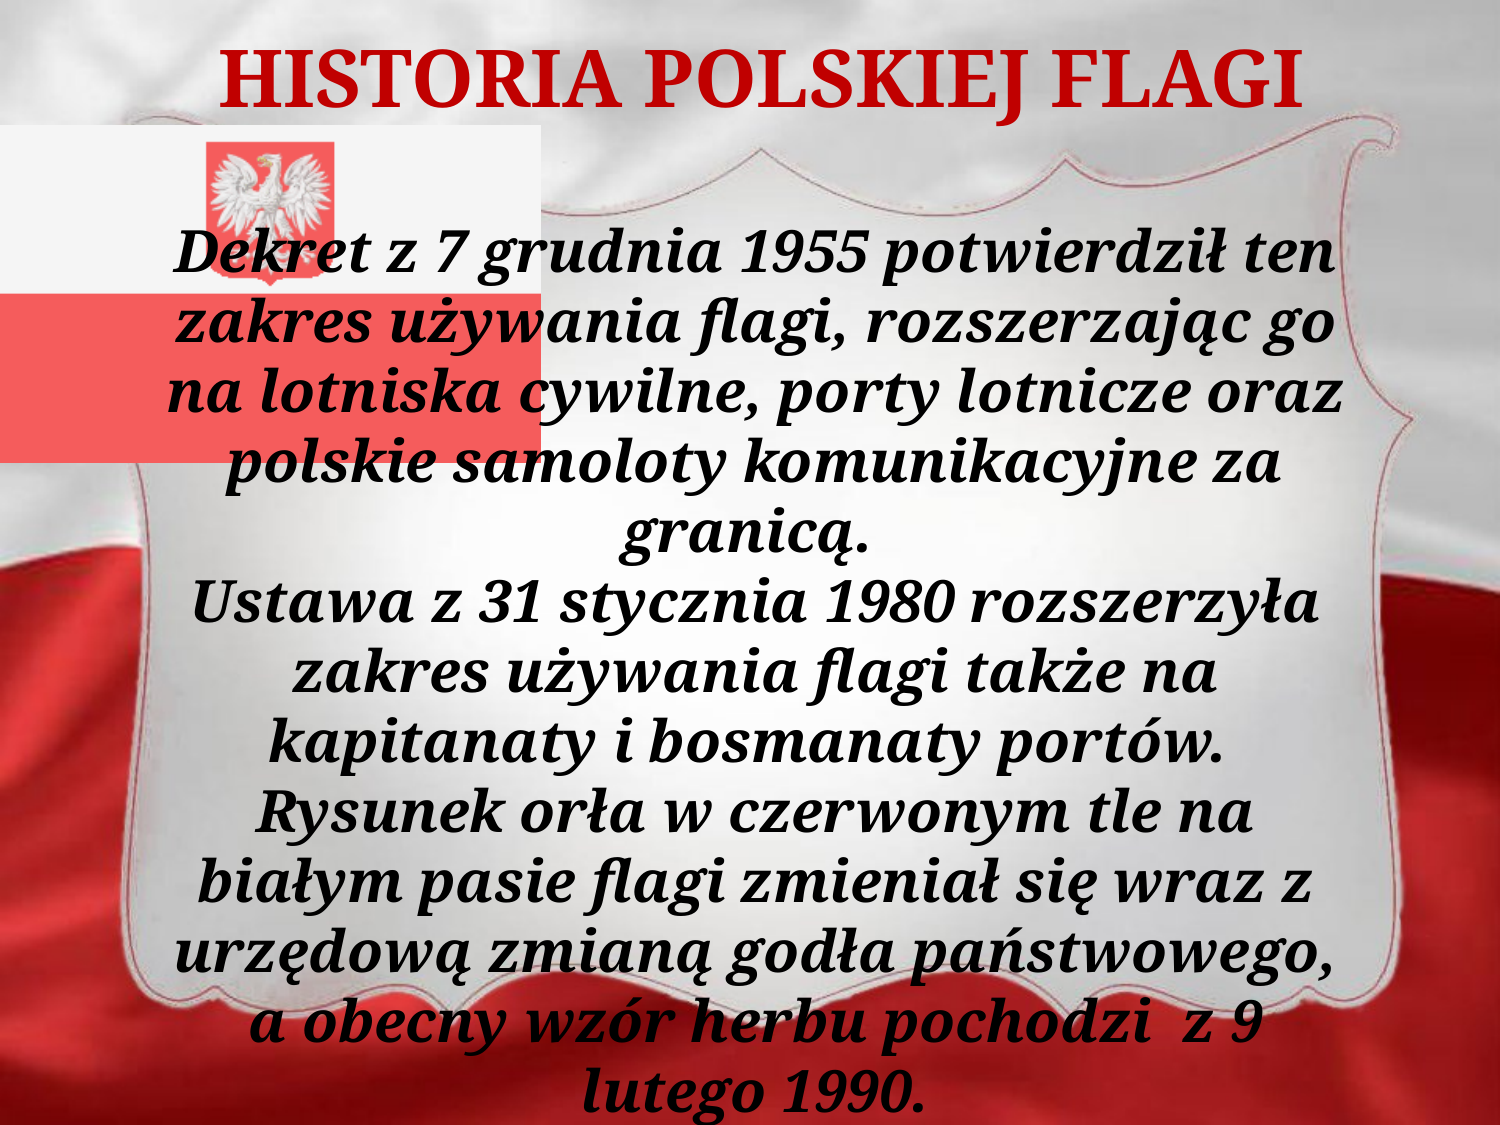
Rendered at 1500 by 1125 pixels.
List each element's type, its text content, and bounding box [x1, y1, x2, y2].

text_box HISTORIA POLSKIEJ FLAGI [171, 19, 1353, 132]
picture [0, 0, 1500, 1125]
text_box Dekret z 7 grudnia 1955 potwierdził ten zakres używania flagi, rozszerzając go na lotniska cywilne, porty lotnicze oraz polskie samoloty komunikacyjne za granicą. Ustawa z 31 stycznia 1980 rozszerzyła zakres używania flagi także na kapitanaty i bosmanaty portów. Rysunek orła w czerwonym tle na białym pasie flagi zmieniał się wraz z urzędową zmianą godła państwowego, a obecny wzór herbu pochodzi z 9 lutego 1990. [147, 206, 1365, 1125]
